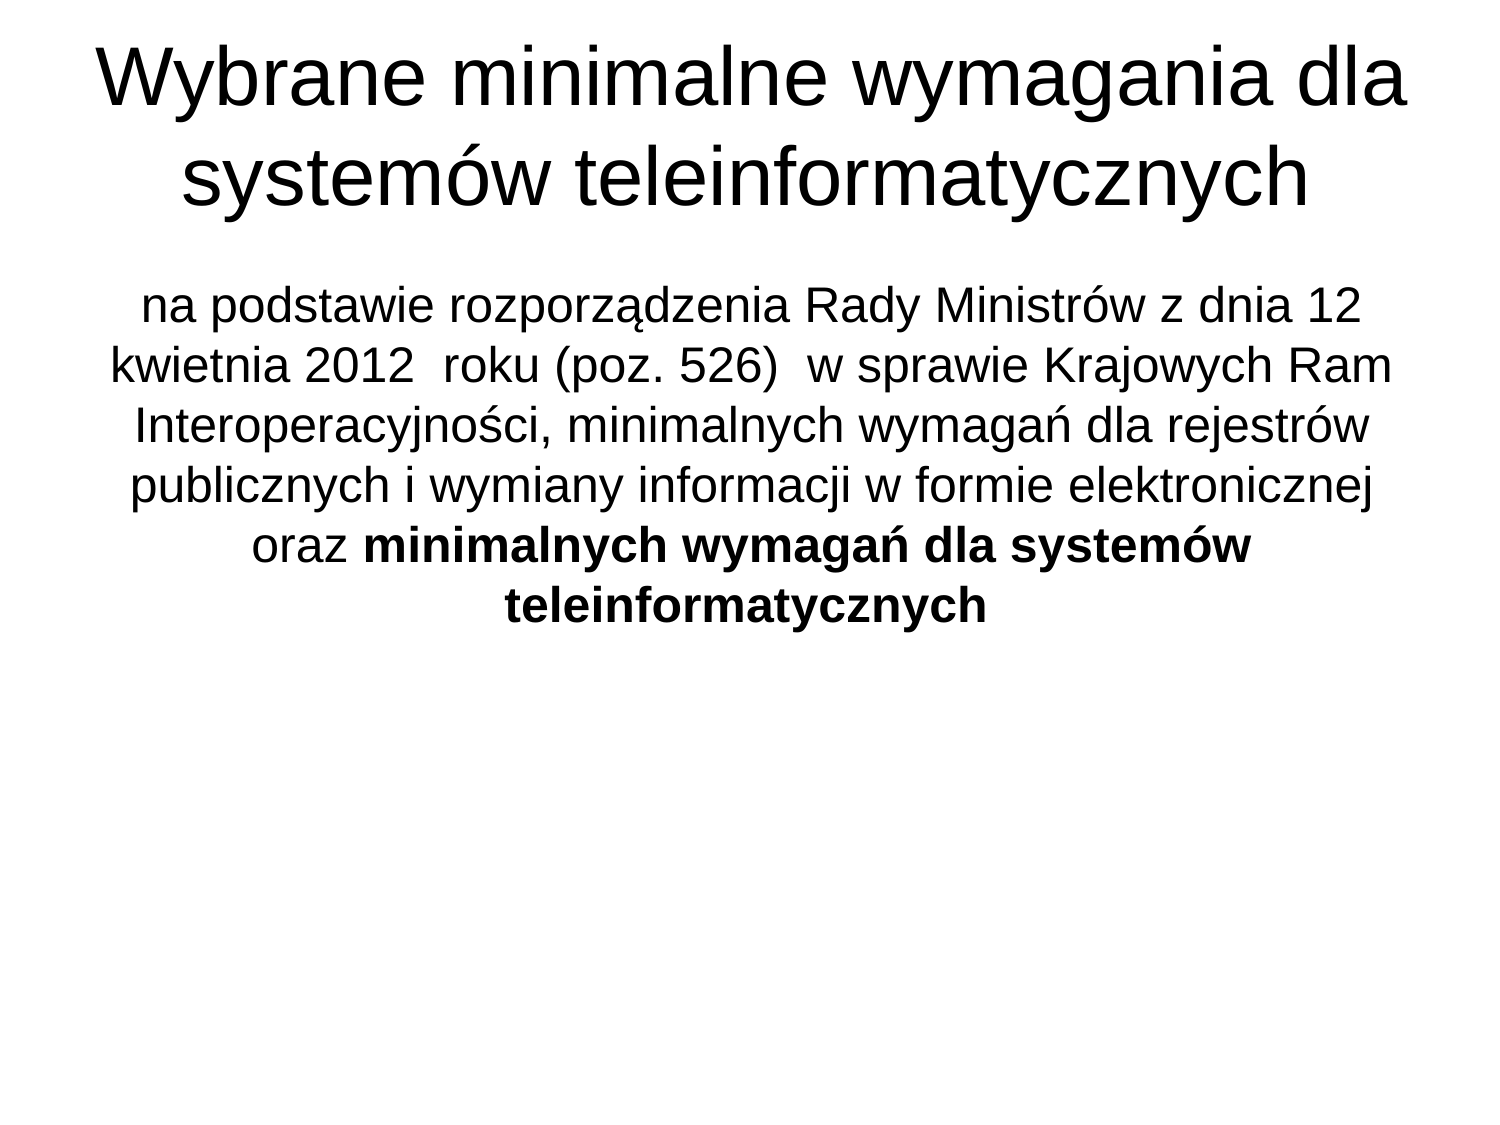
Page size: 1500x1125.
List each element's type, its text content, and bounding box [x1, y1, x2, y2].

title Wybrane minimalne wymagania dla systemów teleinformatycznych na podstawie rozporządzenia Rady Ministrów z dnia 12 kwietnia 2012 roku (poz. 526) w sprawie Krajowych Ram Interoperacyjności, minimalnych wymagań dla rejestrów publicznych i wymiany informacji w formie elektronicznej oraz minimalnych wymagań dla systemów teleinformatycznych [76, 233, 1428, 422]
